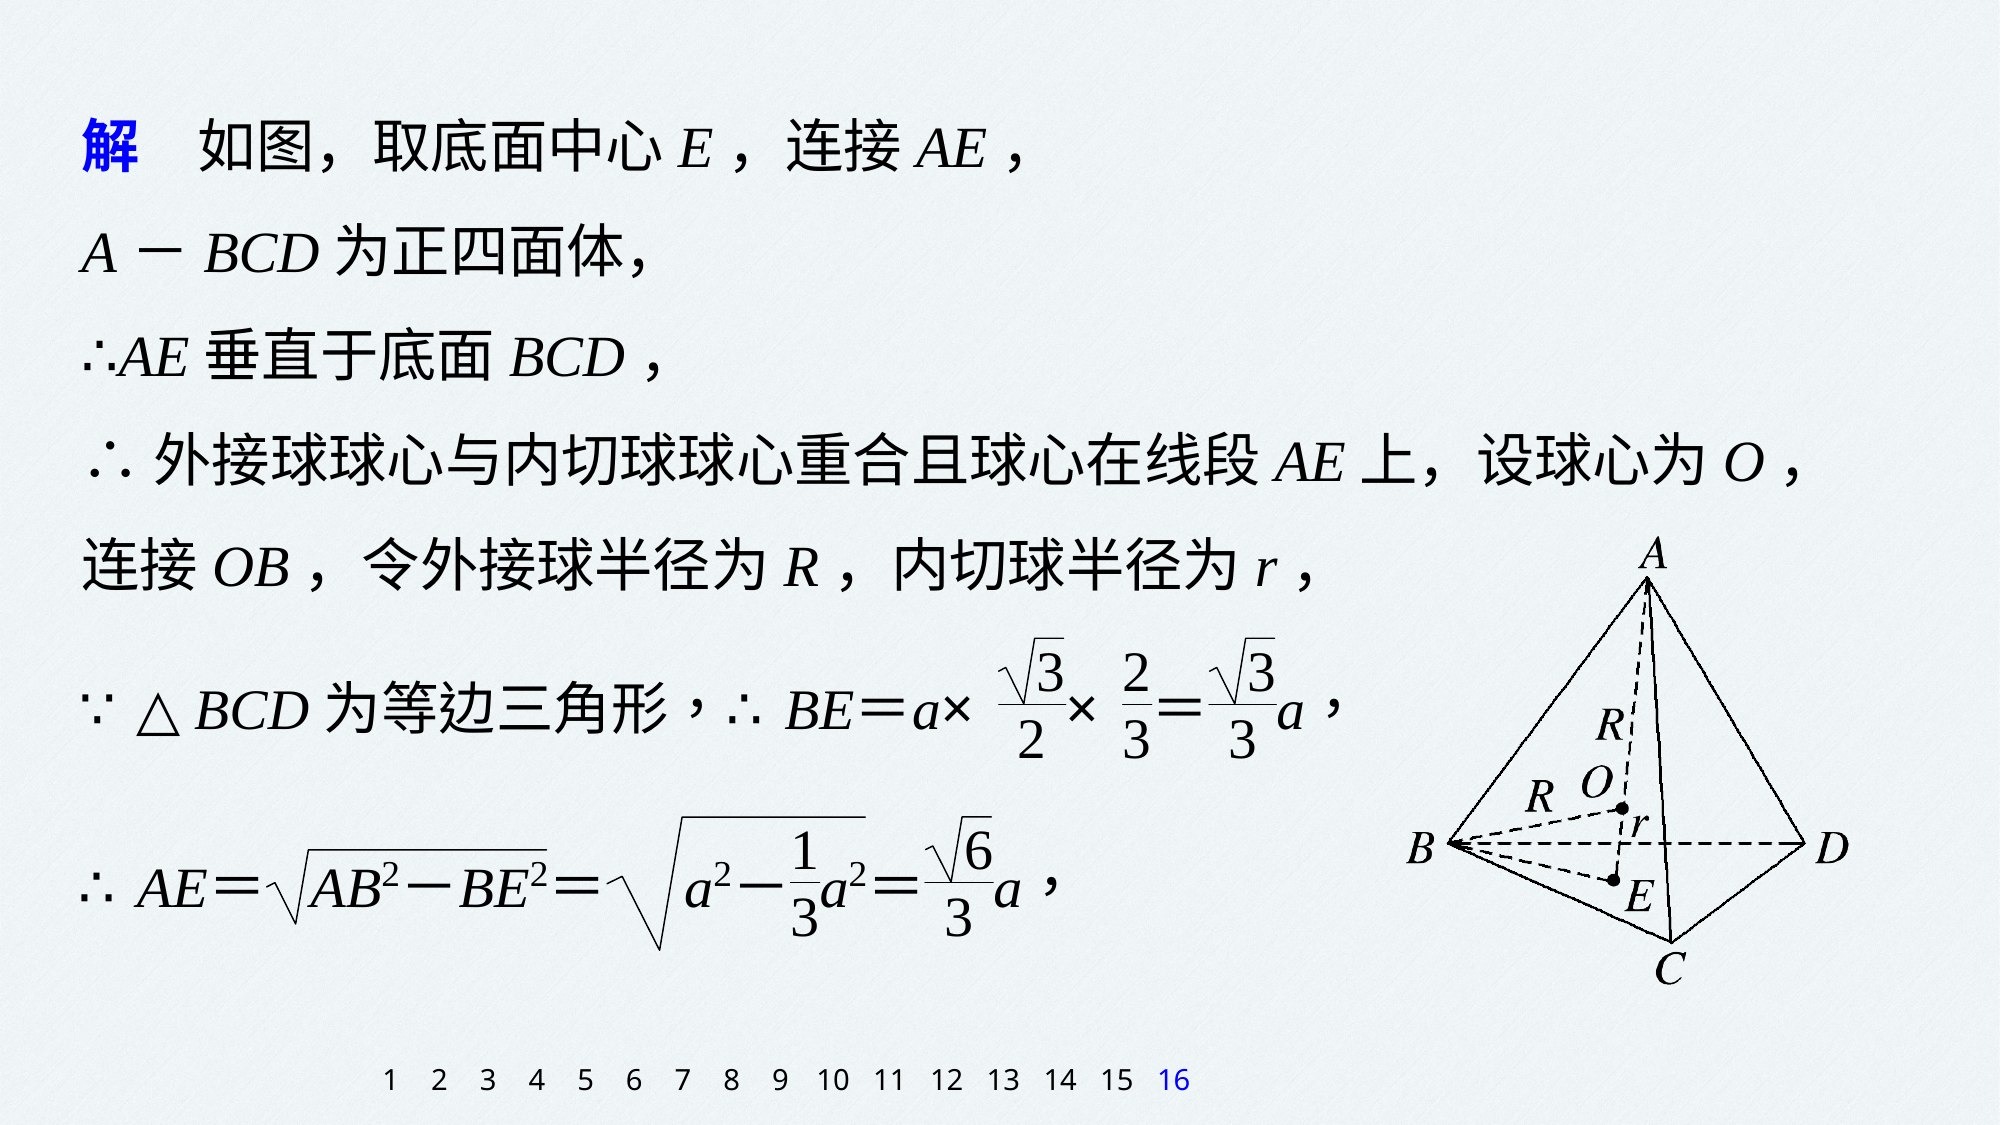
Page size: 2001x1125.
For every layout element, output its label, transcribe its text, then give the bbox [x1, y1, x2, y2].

text_box 14 [1036, 1052, 1085, 1106]
text_box 10 [809, 1052, 858, 1106]
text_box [78, 813, 1406, 988]
picture [1406, 526, 1863, 1000]
text_box 8 [711, 1052, 752, 1106]
text_box 16 [1149, 1052, 1198, 1106]
text_box 6 [614, 1052, 655, 1106]
text_box 1 [370, 1052, 411, 1106]
text_box 2 [419, 1052, 460, 1106]
text_box 11 [865, 1052, 914, 1106]
text_box 15 [1092, 1052, 1142, 1106]
text_box 12 [922, 1052, 971, 1106]
text_box 5 [565, 1052, 606, 1106]
text_box 9 [760, 1052, 801, 1106]
text_box 解 如图，取底面中心E，连接AE， A－BCD为正四面体， ∴AE垂直于底面BCD， ∴外接球球心与内切球球心重合且球心在线段AE上，设球心为O， 连接OB，令外接球半径为R，内切球半径为r， [66, 66, 1934, 606]
text_box 13 [979, 1052, 1028, 1106]
text_box 4 [516, 1052, 557, 1106]
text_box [79, 635, 1400, 811]
text_box 3 [468, 1052, 509, 1106]
text_box 7 [662, 1052, 704, 1106]
